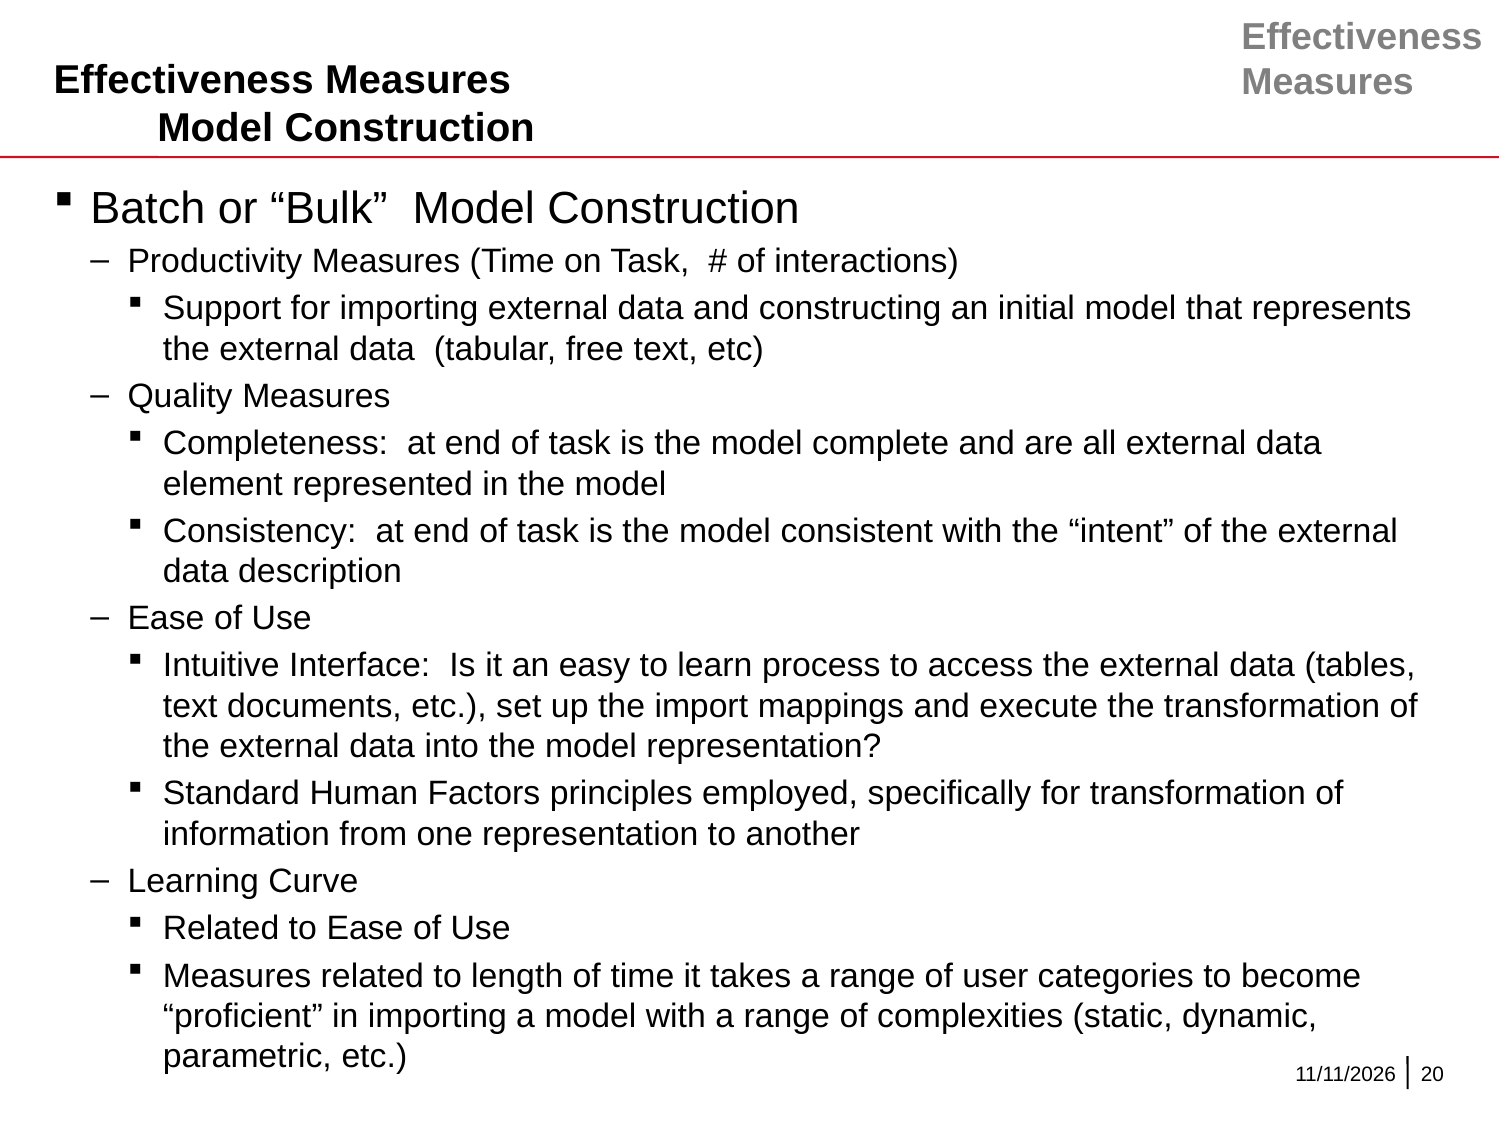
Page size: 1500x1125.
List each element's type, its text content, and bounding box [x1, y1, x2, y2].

text_box Effectiveness Measures [1226, 4, 1500, 110]
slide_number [1045, 1042, 1396, 1103]
list Batch or “Bulk” Model Construction Productivity Measures (Time on Task, # of interactions) Support for importing external data and constructing an initial model that represents the external data (tabular, free text, etc) Quality Measures Completeness: at end of task is the model complete and are all external data element represented in the model Consistency: at end of task is the model consistent with the “intent” of the external data description Ease of Use Intuitive Interface: Is it an easy to learn process to access the external data (tables, text documents, etc.), set up the import mappings and execute the transformation of the external data into the model representation? Standard Human Factors principles employed, specifically for transformation of information from one representation to another Learning Curve Related to Ease of Use Measures related to length of time it takes a range of user categories to become “proficient” in importing a model with a range of complexities (static, dynamic, parametric, etc.) [38, 170, 1461, 1090]
title Effectiveness Measures Model Construction [38, 45, 1225, 158]
slide_number 20 [1420, 1042, 1490, 1103]
